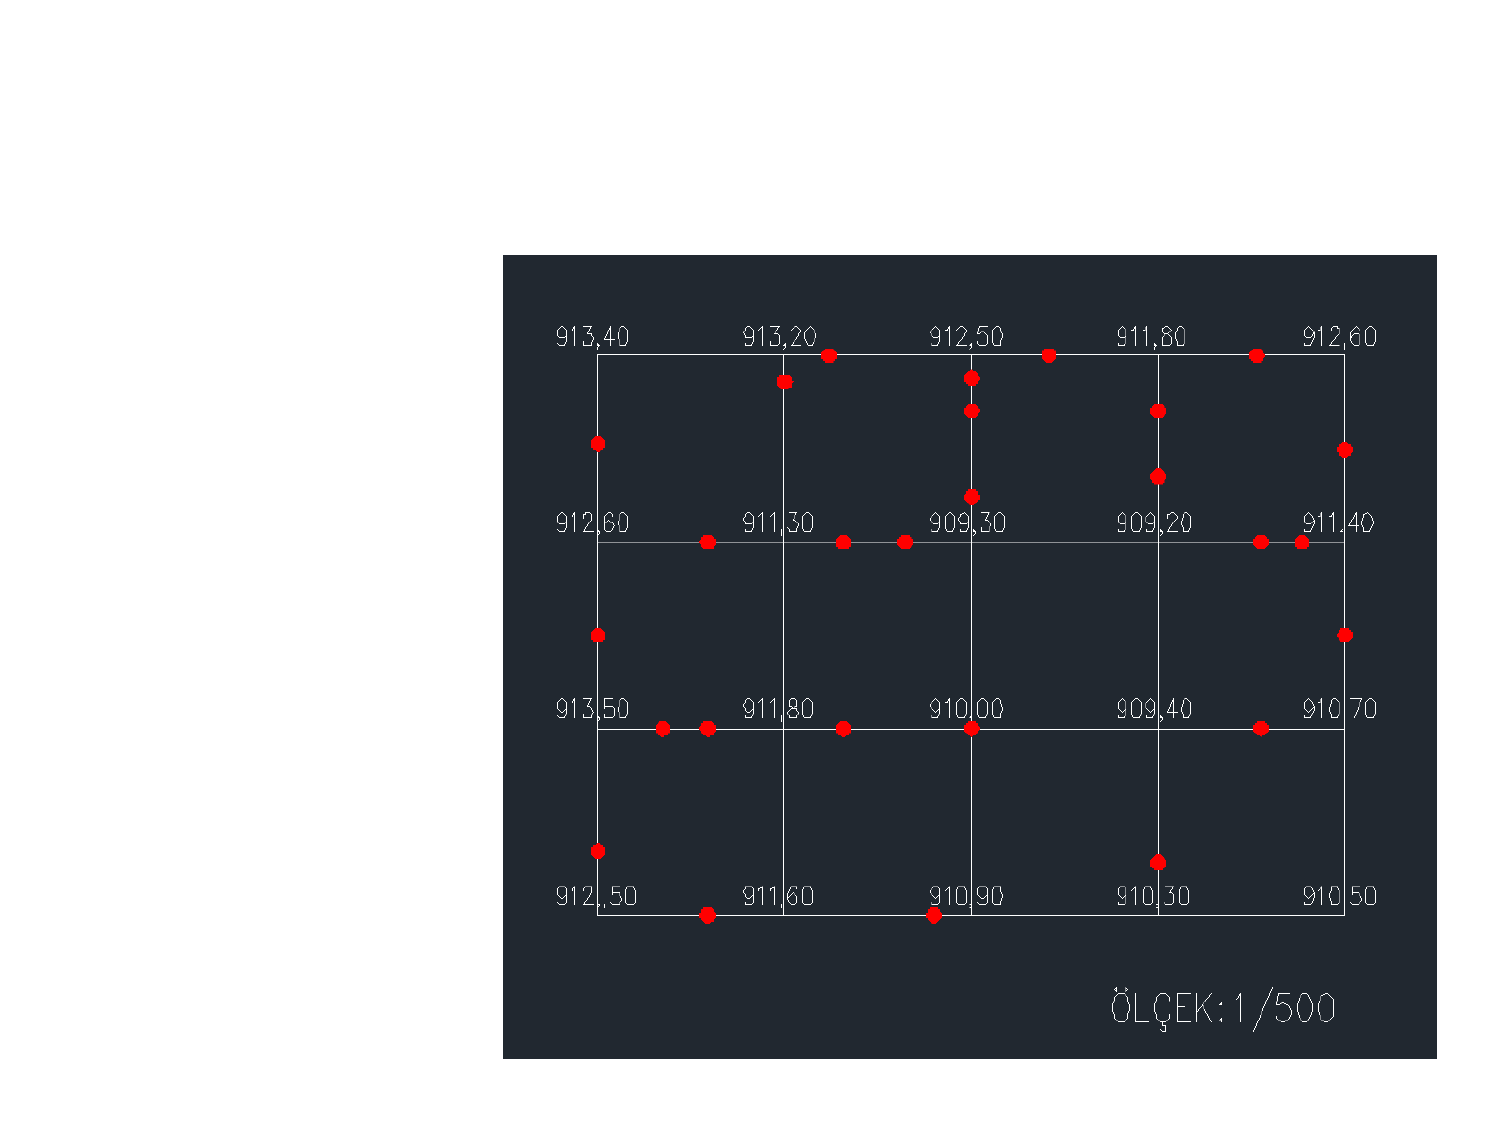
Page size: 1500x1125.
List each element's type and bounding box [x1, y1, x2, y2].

picture [503, 255, 1437, 1059]
